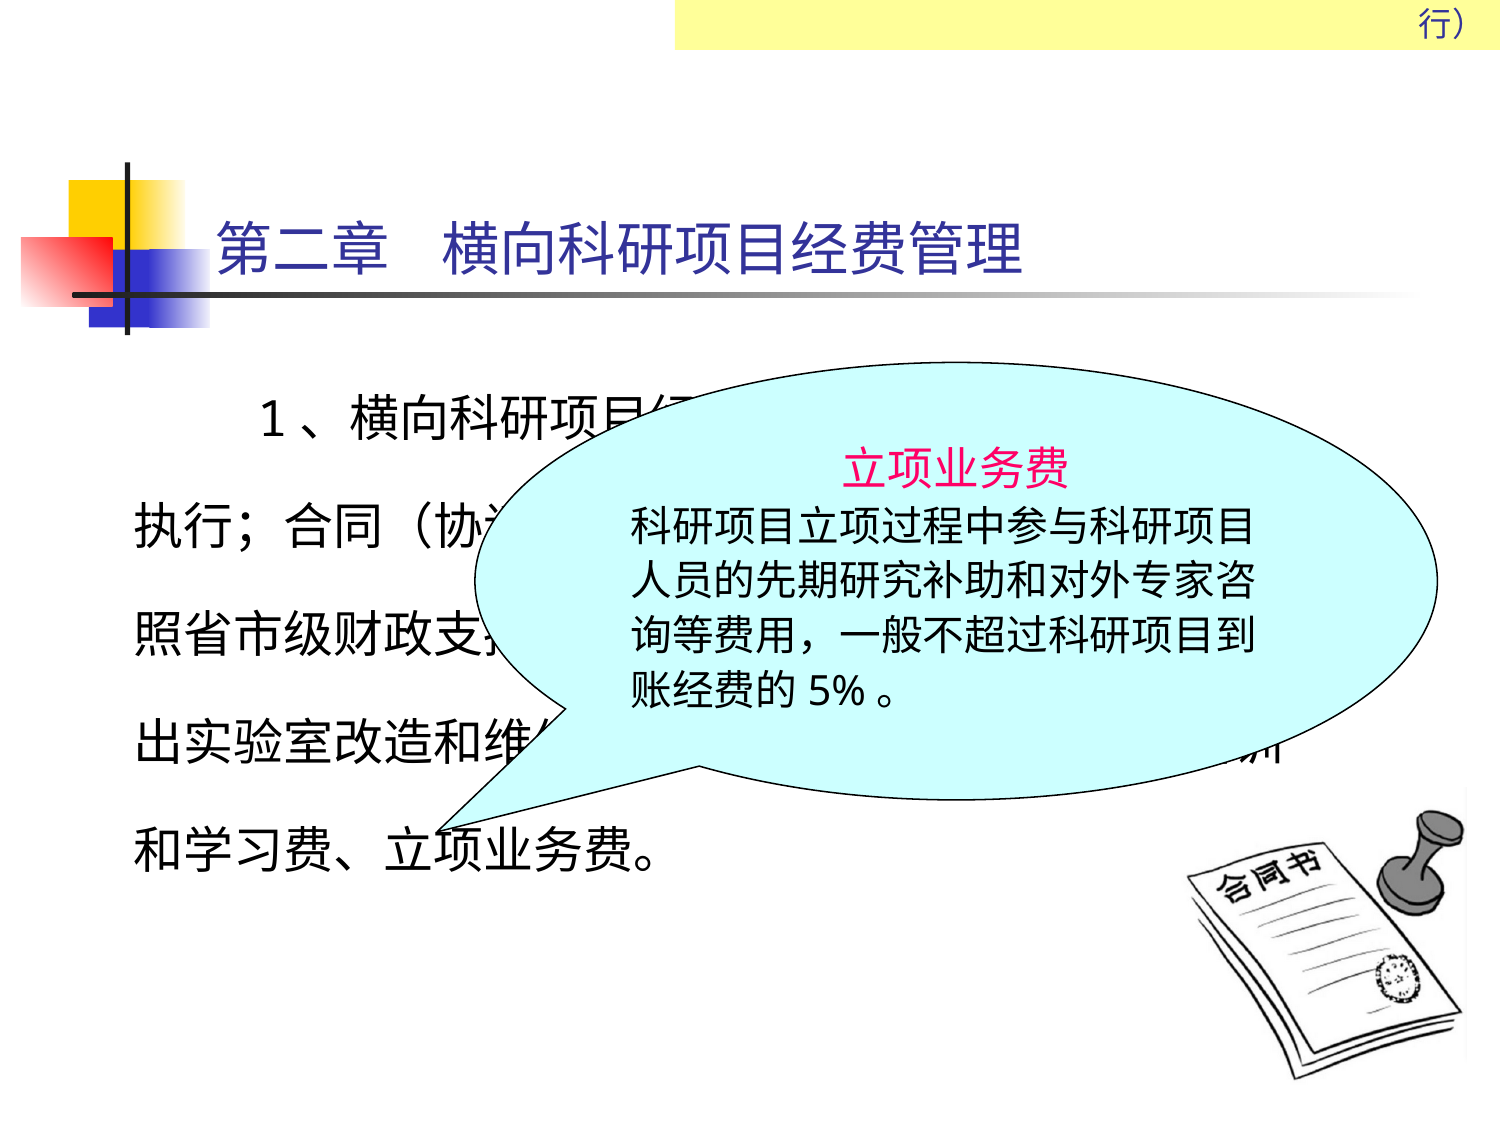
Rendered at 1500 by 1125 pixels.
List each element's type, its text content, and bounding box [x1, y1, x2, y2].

text_box 立项业务费 科研项目立项过程中参与科研项目人员的先期研究补助和对外专家咨询等费用，一般不超过科研项目到账经费的5%。 [436, 362, 1438, 832]
text_box 第二章 横向科研项目经费管理 [200, 237, 1225, 290]
picture [1174, 787, 1467, 1088]
text_box 山西大学哲学社会科学科研项目经费管理办法（试行） [674, 0, 1500, 50]
list 1、横向科研项目经费管理依据合同（协议）执行；合同（协议）中没有经费预算约定条款的，参照省市级财政支持的科研经费管理办法执行，另可支出实验室改造和维修费、网络使用费、通信费、培训和学习费、立项业务费。 [62, 330, 1301, 963]
